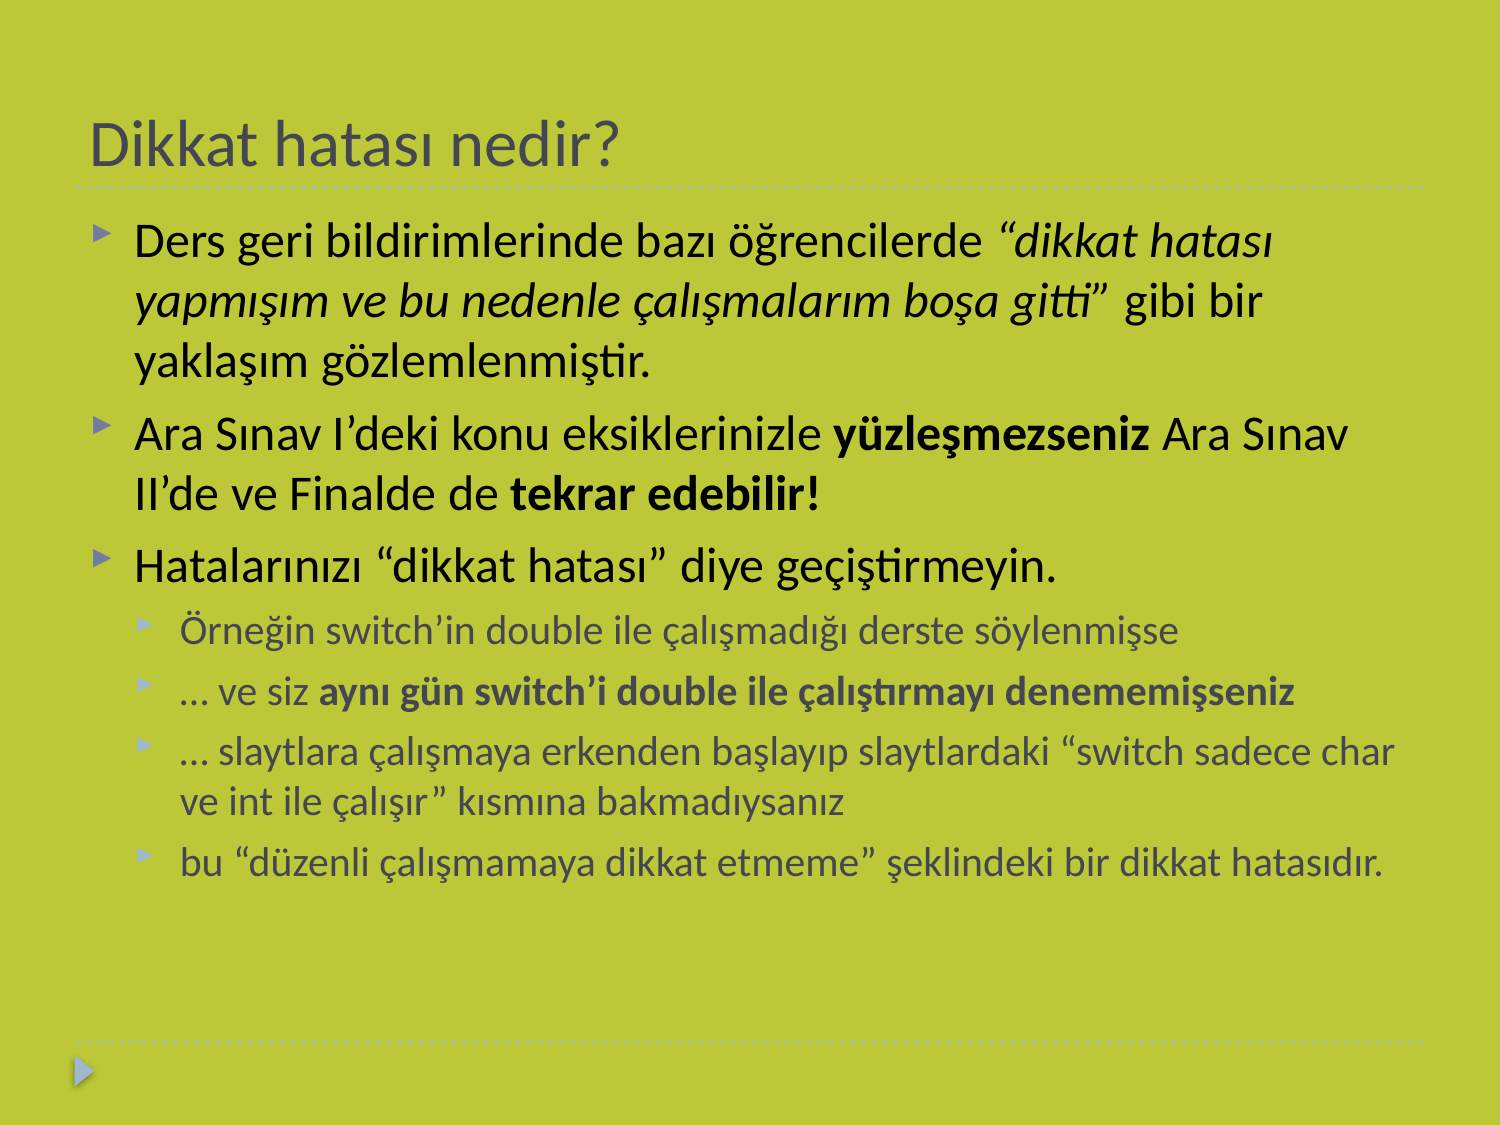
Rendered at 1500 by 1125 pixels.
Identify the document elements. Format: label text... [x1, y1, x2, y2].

title Dikkat hatası nedir? [75, 24, 1425, 188]
list Ders geri bildirimlerinde bazı öğrencilerde “dikkat hatası yapmışım ve bu nedenle çalışmalarım boşa gitti” gibi bir yaklaşım gözlemlenmiştir. Ara Sınav I’deki konu eksiklerinizle yüzleşmezseniz Ara Sınav II’de ve Finalde de tekrar edebilir! Hatalarınızı “dikkat hatası” diye geçiştirmeyin. Örneğin switch’in double ile çalışmadığı derste söylenmişse … ve siz aynı gün switch’i double ile çalıştırmayı denememişseniz … slaytlara çalışmaya erkenden başlayıp slaytlardaki “switch sadece char ve int ile çalışır” kısmına bakmadıysanız bu “düzenli çalışmamaya dikkat etmeme” şeklindeki bir dikkat hatasıdır. [75, 200, 1425, 1010]
